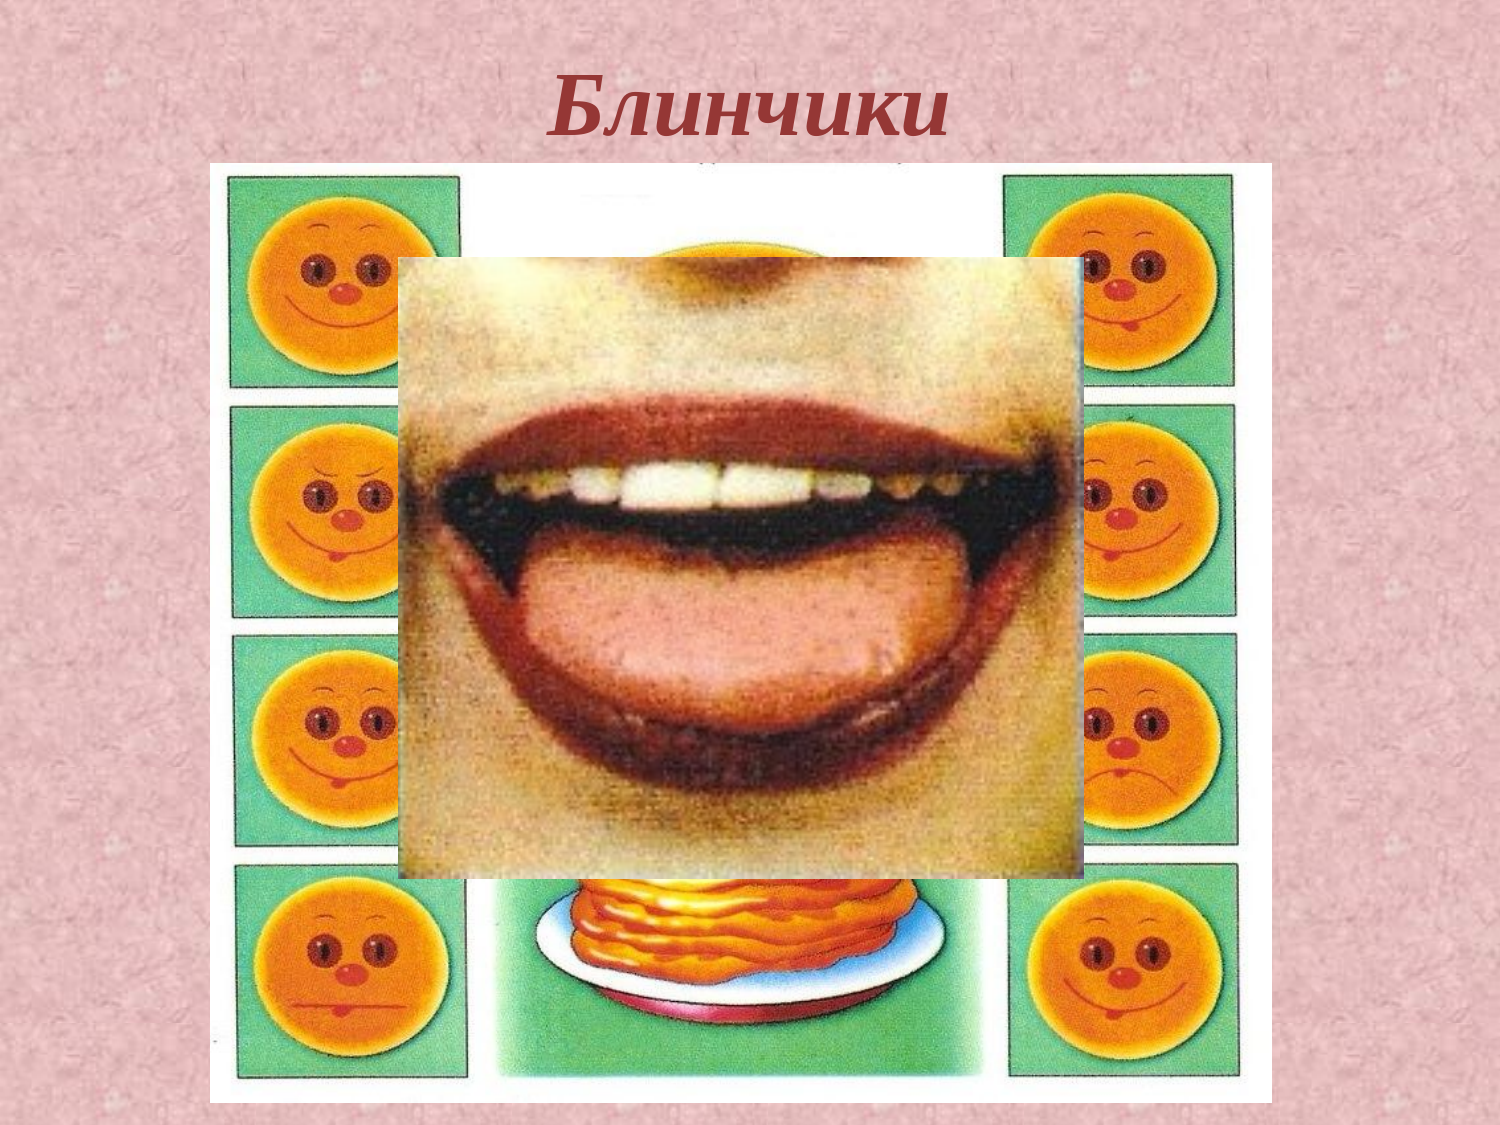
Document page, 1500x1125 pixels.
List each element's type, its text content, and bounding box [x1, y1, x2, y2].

picture [0, 0, 1500, 1125]
title Блинчики [74, 44, 1426, 153]
